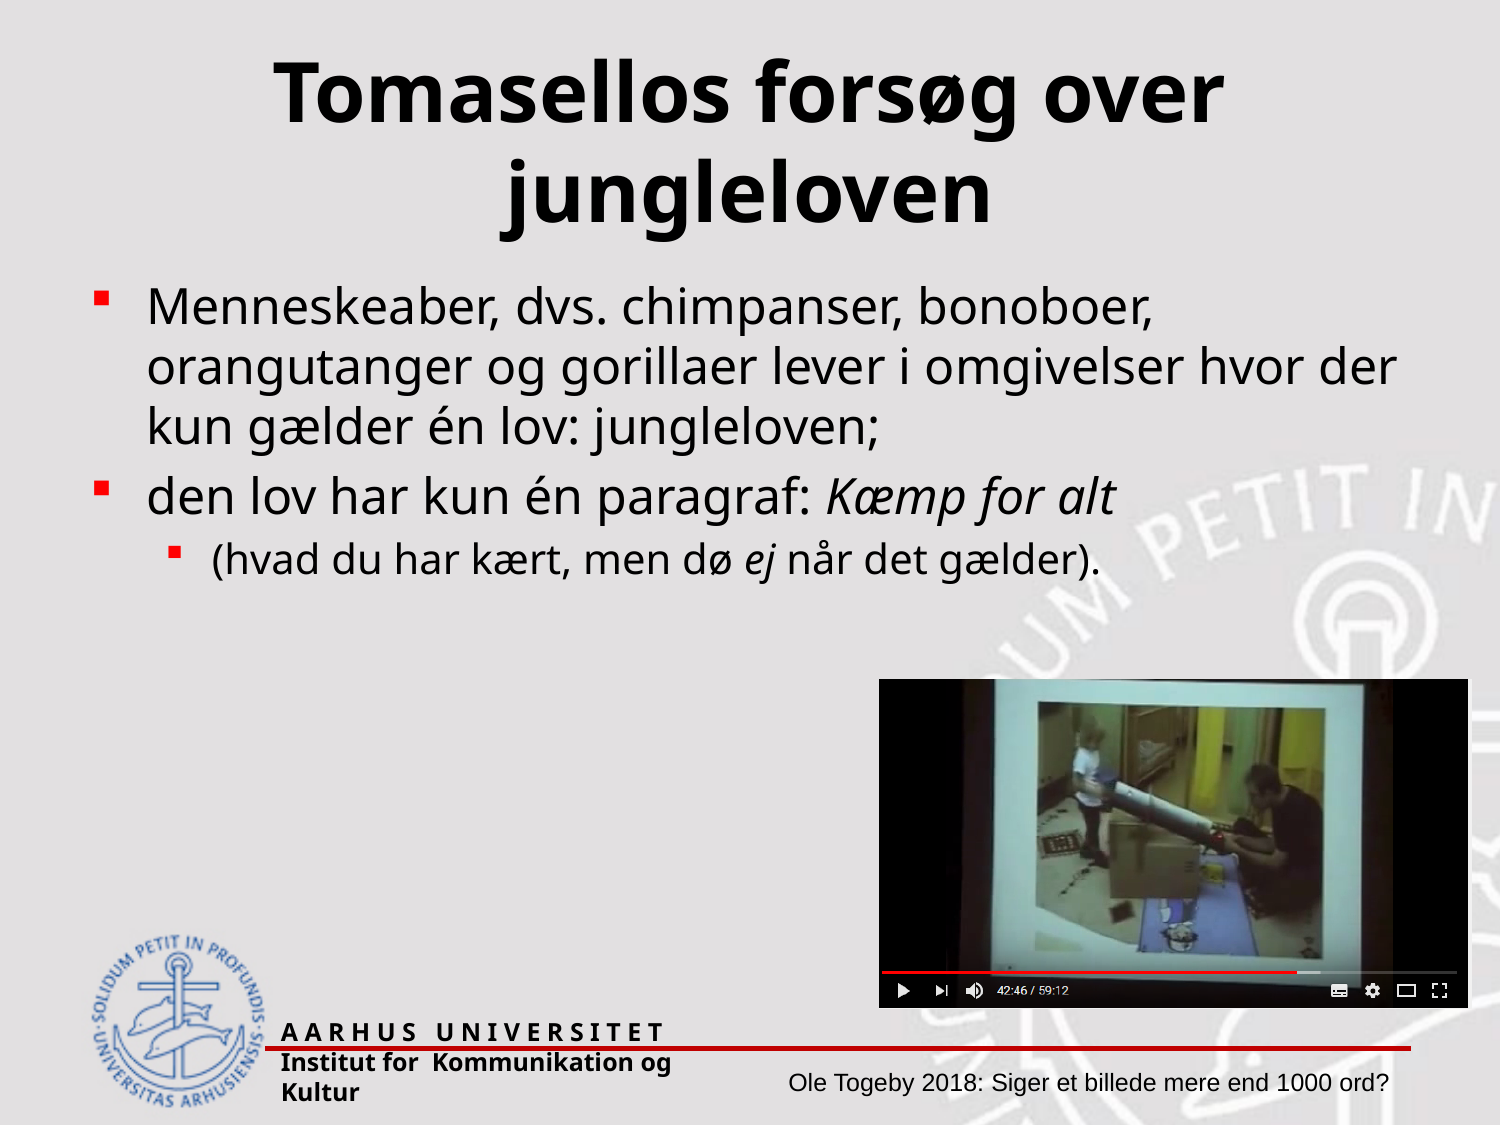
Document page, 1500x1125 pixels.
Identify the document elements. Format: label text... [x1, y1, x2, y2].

footer A A R H U S U N I V E R S I T E T Institut for Kommunikation og Kultur [265, 1009, 757, 1113]
list Menneskeaber, dvs. chimpanser, bonoboer, orangutanger og gorillaer lever i omgivelser hvor der kun gælder én lov: jungleloven; den lov har kun én paragraf: Kæmp for alt (hvad du har kært, men dø ej når det gælder). [75, 267, 1425, 870]
picture [0, 0, 1500, 1125]
title Tomasellos forsøg over jungleloven [75, 45, 1425, 233]
